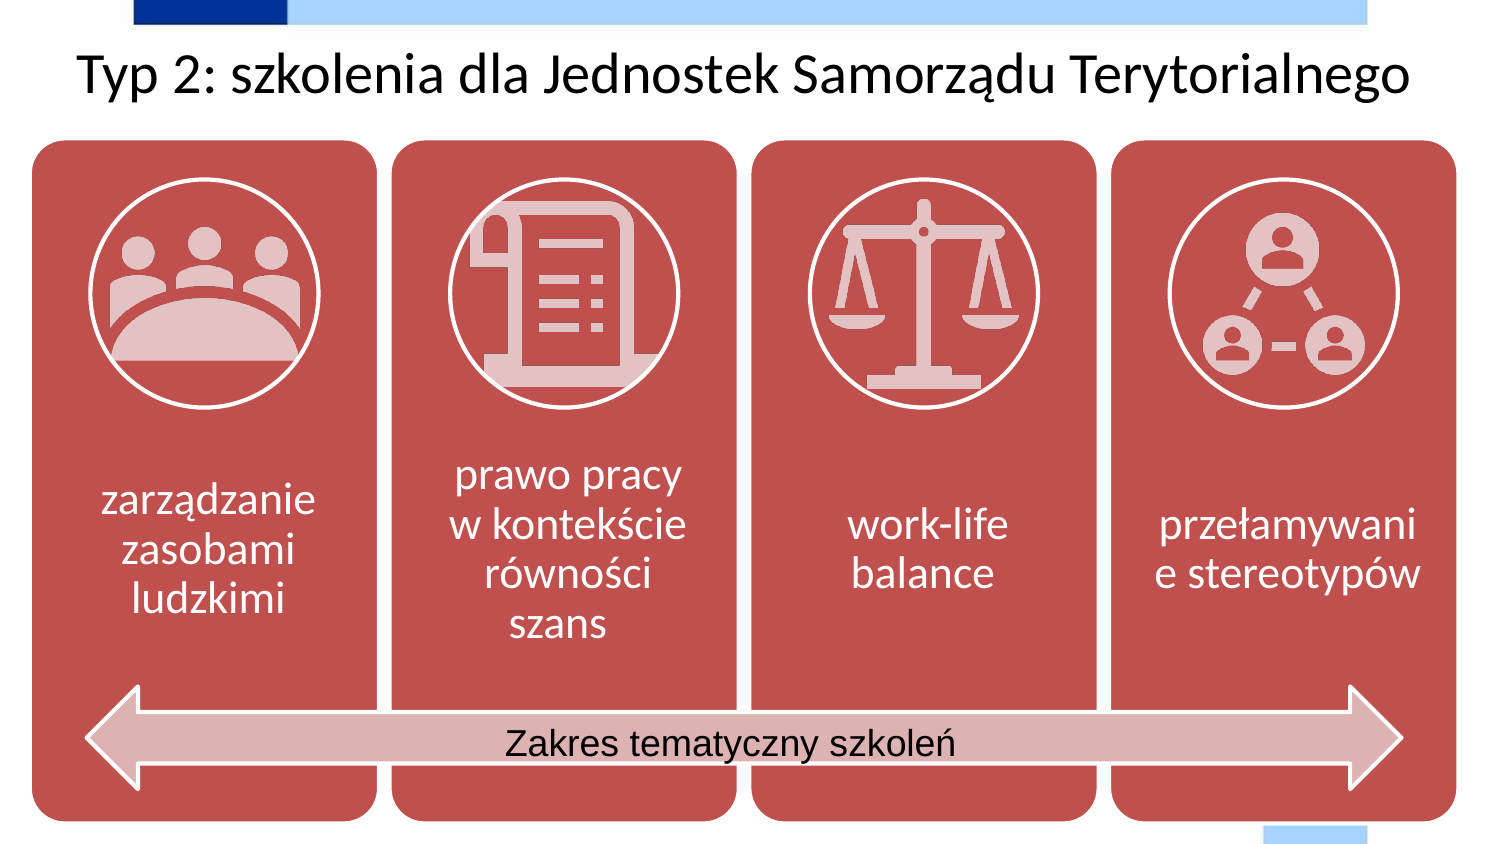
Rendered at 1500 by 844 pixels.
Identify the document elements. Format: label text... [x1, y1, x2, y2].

picture [0, 0, 1500, 844]
text_box Typ 2: szkolenia dla Jednostek Samorządu Terytorialnego [41, 0, 1447, 136]
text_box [29, 138, 1459, 824]
